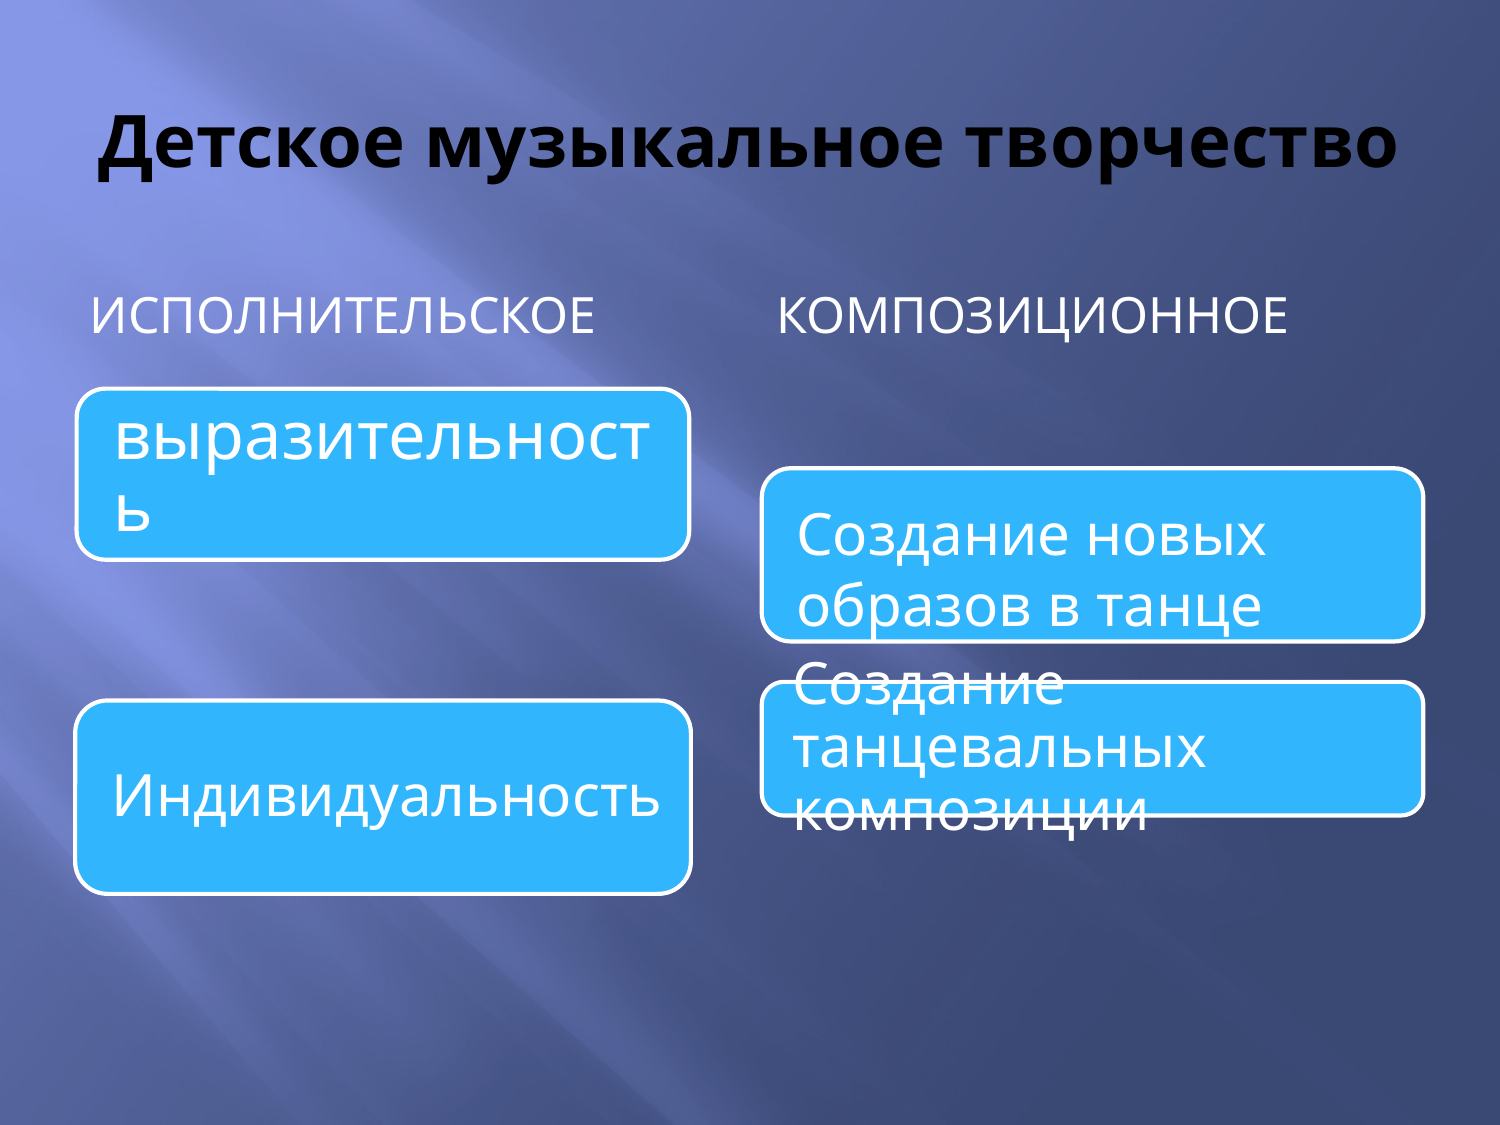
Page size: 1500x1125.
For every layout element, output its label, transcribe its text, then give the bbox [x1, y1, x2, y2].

list исполнительское [75, 251, 738, 375]
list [74, 387, 692, 988]
list композиционное [761, 251, 1425, 375]
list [761, 385, 1424, 882]
title Детское музыкальное творчество [75, 44, 1425, 233]
